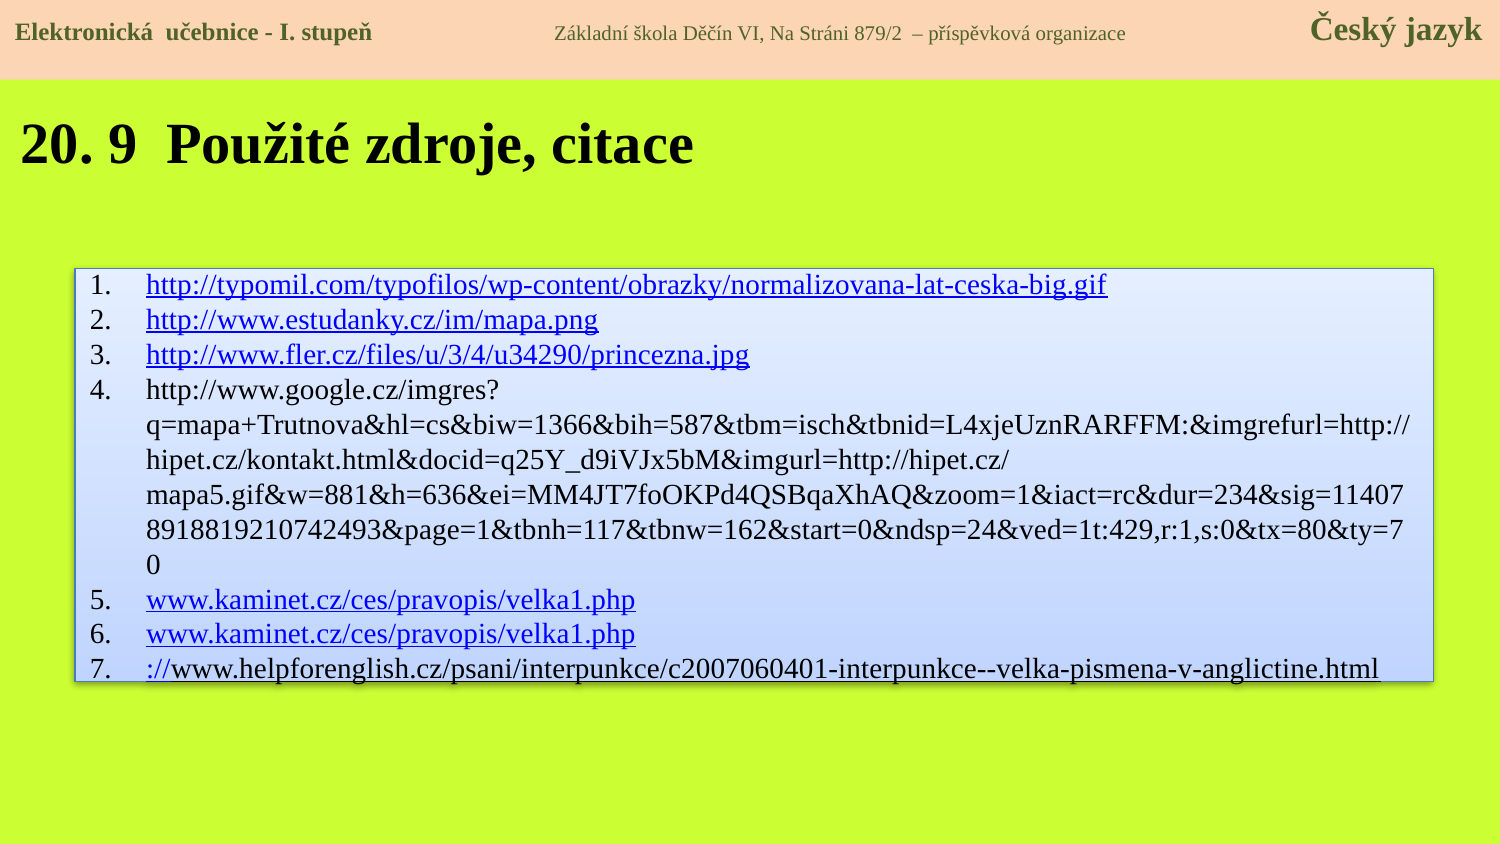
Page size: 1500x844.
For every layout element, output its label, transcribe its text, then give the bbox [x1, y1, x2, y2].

text_box 20. 9 Použité zdroje, citace [5, 98, 798, 196]
text_box http://typomil.com/typofilos/wp-content/obrazky/normalizovana-lat-ceska-big.gif http://www.estudanky.cz/im/mapa.png http://www.fler.cz/files/u/3/4/u34290/princezna.jpg http://www.google.cz/imgres?q=mapa+Trutnova&hl=cs&biw=1366&bih=587&tbm=isch&tbnid=L4xjeUznRARFFM:&imgrefurl=http://hipet.cz/kontakt.html&docid=q25Y_d9iVJx5bM&imgurl=http://hipet.cz/mapa5.gif&w=881&h=636&ei=MM4JT7foOKPd4QSBqaXhAQ&zoom=1&iact=rc&dur=234&sig=114078918819210742493&page=1&tbnh=117&tbnw=162&start=0&ndsp=24&ved=1t:429,r:1,s:0&tx=80&ty=70 www.kaminet.cz/ces/pravopis/velka1.php www.kaminet.cz/ces/pravopis/velka1.php ://www.helpforenglish.cz/psani/interpunkce/c2007060401-interpunkce--velka-pismena-v-anglictine.html [74, 268, 1434, 682]
text_box Elektronická učebnice - I. stupeň Základní škola Děčín VI, Na Stráni 879/2 – příspěvková organizace Český jazyk [0, 0, 1500, 80]
